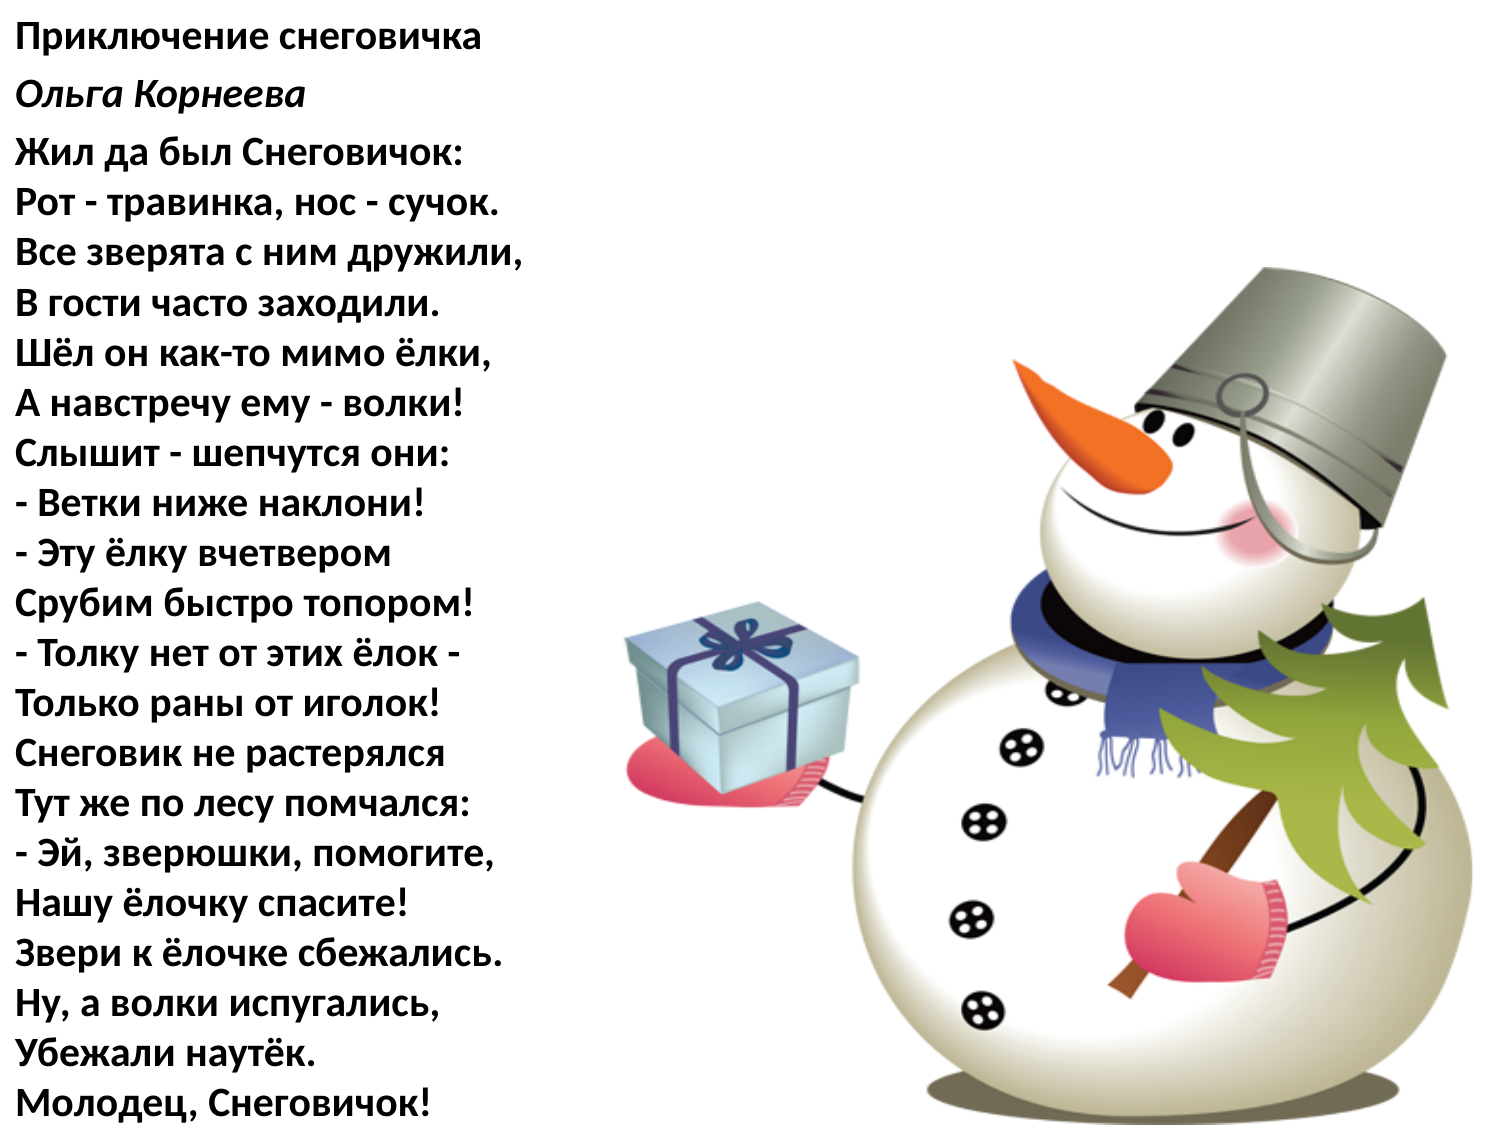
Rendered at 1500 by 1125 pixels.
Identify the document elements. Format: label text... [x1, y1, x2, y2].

picture [619, 266, 1500, 1125]
subtitle Приключение снеговичка Ольга Корнеева Жил да был Снеговичок: Рот - травинка, нос - сучок. Все зверята с ним дружили, В гости часто заходили. Шёл он как-то мимо ёлки, А навстречу ему - волки! Слышит - шепчутся они: - Ветки ниже наклони! - Эту ёлку вчетвером Срубим быстро топором! - Толку нет от этих ёлок - Только раны от иголок! Снеговик не растерялся Тут же по лесу помчался: - Эй, зверюшки, помогите, Нашу ёлочку спасите! Звери к ёлочке сбежались. Ну, а волки испугались, Убежали наутёк. Молодец, Снеговичок! [0, 0, 1050, 1125]
